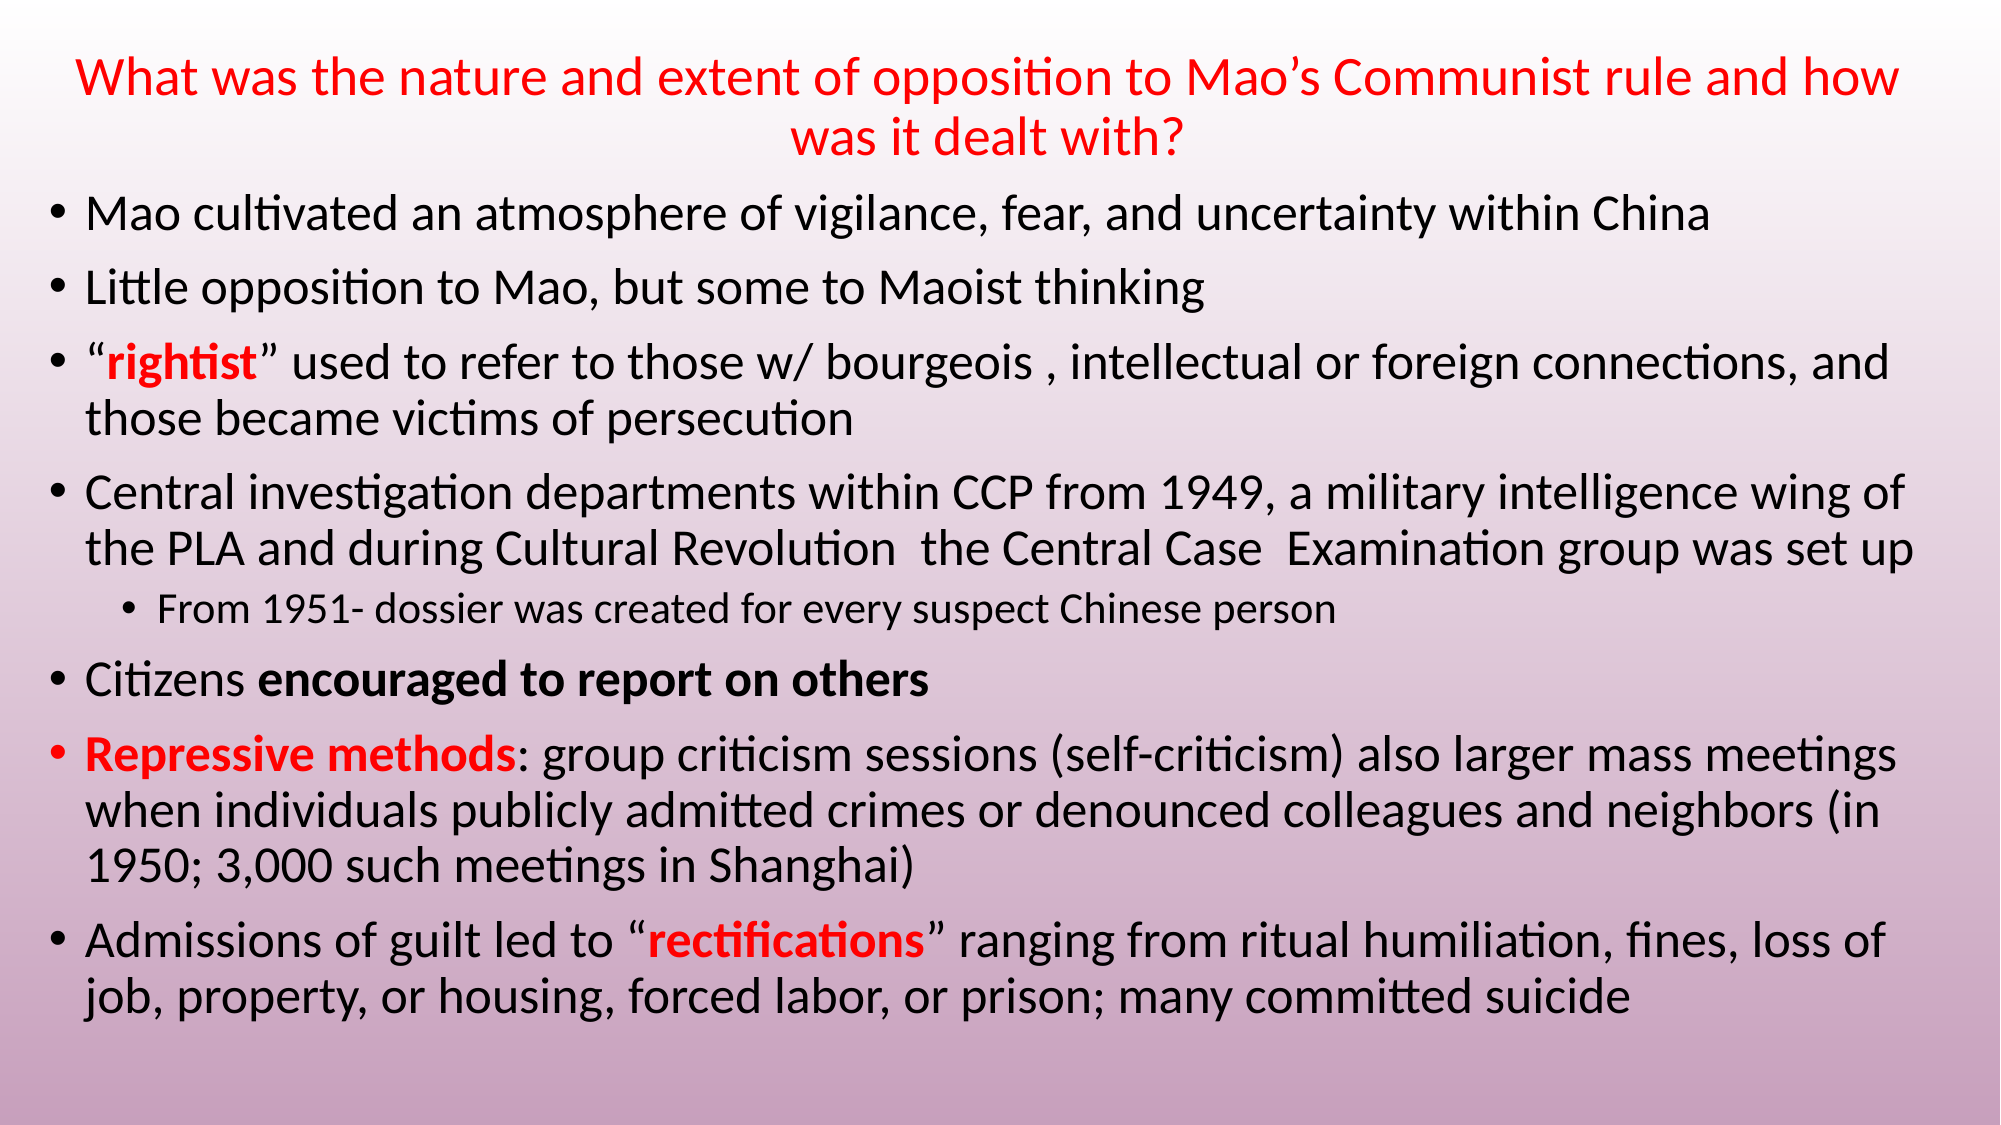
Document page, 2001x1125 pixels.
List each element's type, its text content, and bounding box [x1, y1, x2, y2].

list What was the nature and extent of opposition to Mao’s Communist rule and how was it dealt with? Mao cultivated an atmosphere of vigilance, fear, and uncertainty within China Little opposition to Mao, but some to Maoist thinking “rightist” used to refer to those w/ bourgeois , intellectual or foreign connections, and those became victims of persecution Central investigation departments within CCP from 1949, a military intelligence wing of the PLA and during Cultural Revolution the Central Case Examination group was set up From 1951- dossier was created for every suspect Chinese person Citizens encouraged to report on others Repressive methods: group criticism sessions (self-criticism) also larger mass meetings when individuals publicly admitted crimes or denounced colleagues and neighbors (in 1950; 3,000 such meetings in Shanghai) Admissions of guilt led to “rectifications” ranging from ritual humiliation, fines, loss of job, property, or housing, forced labor, or prison; many committed suicide [33, 39, 1944, 1053]
